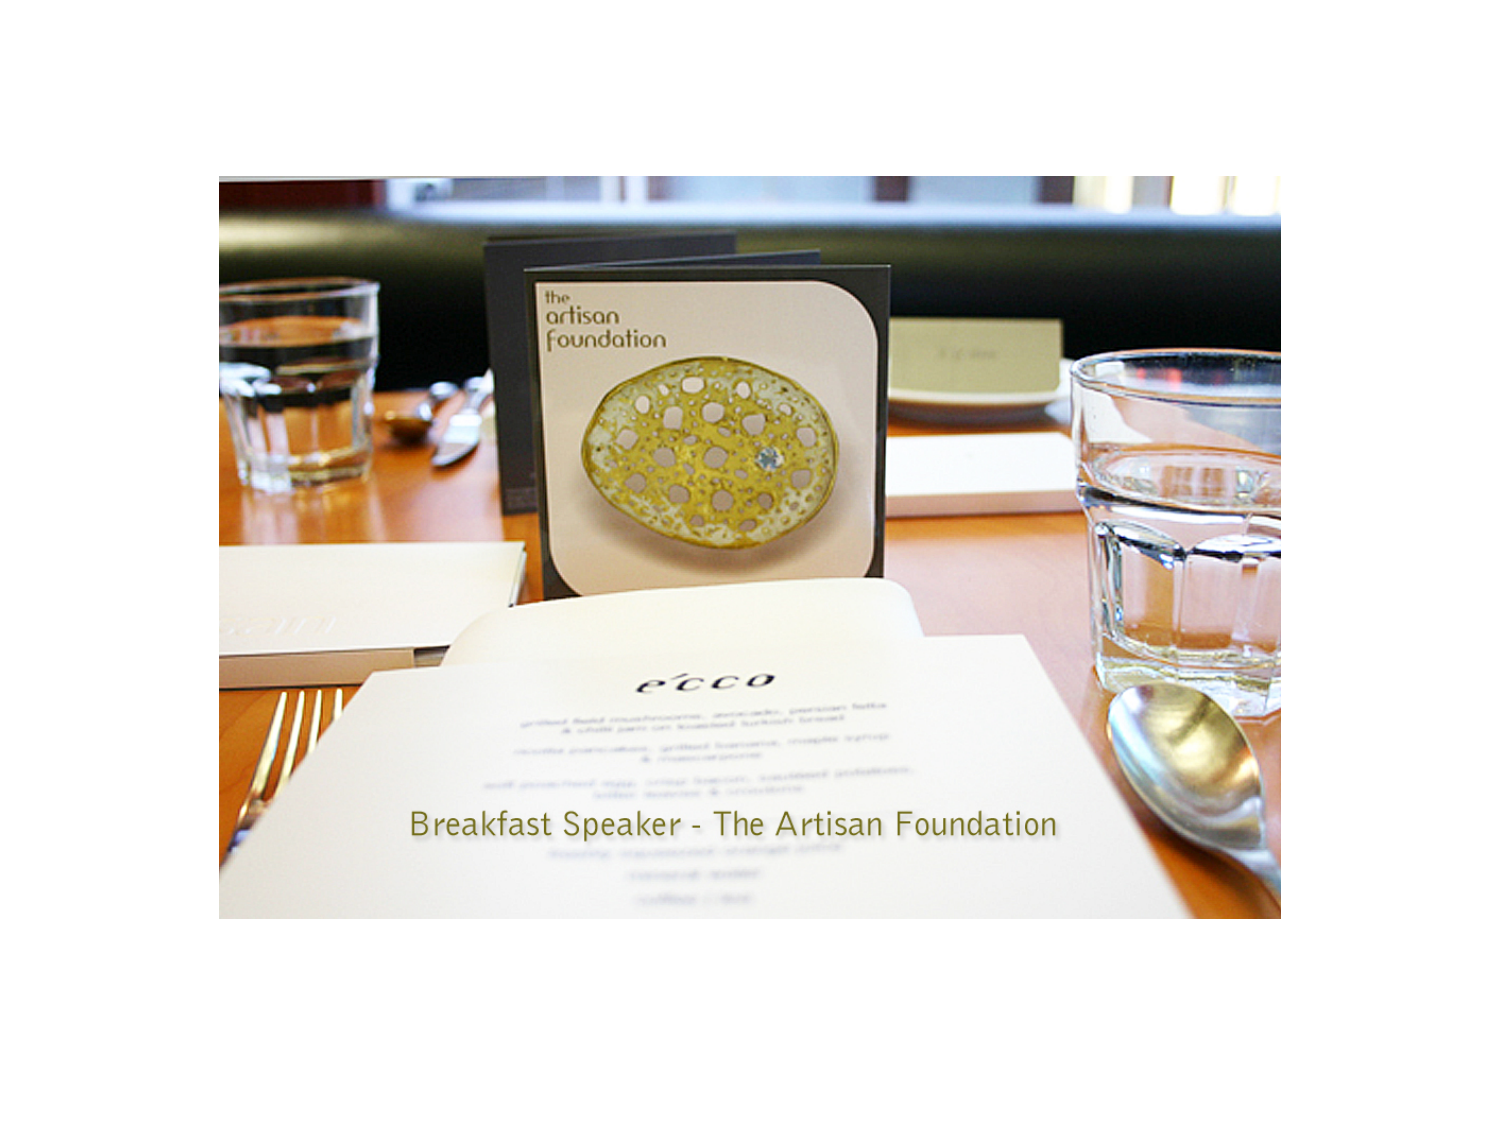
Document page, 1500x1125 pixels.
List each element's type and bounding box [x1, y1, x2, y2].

list [74, 175, 1426, 919]
